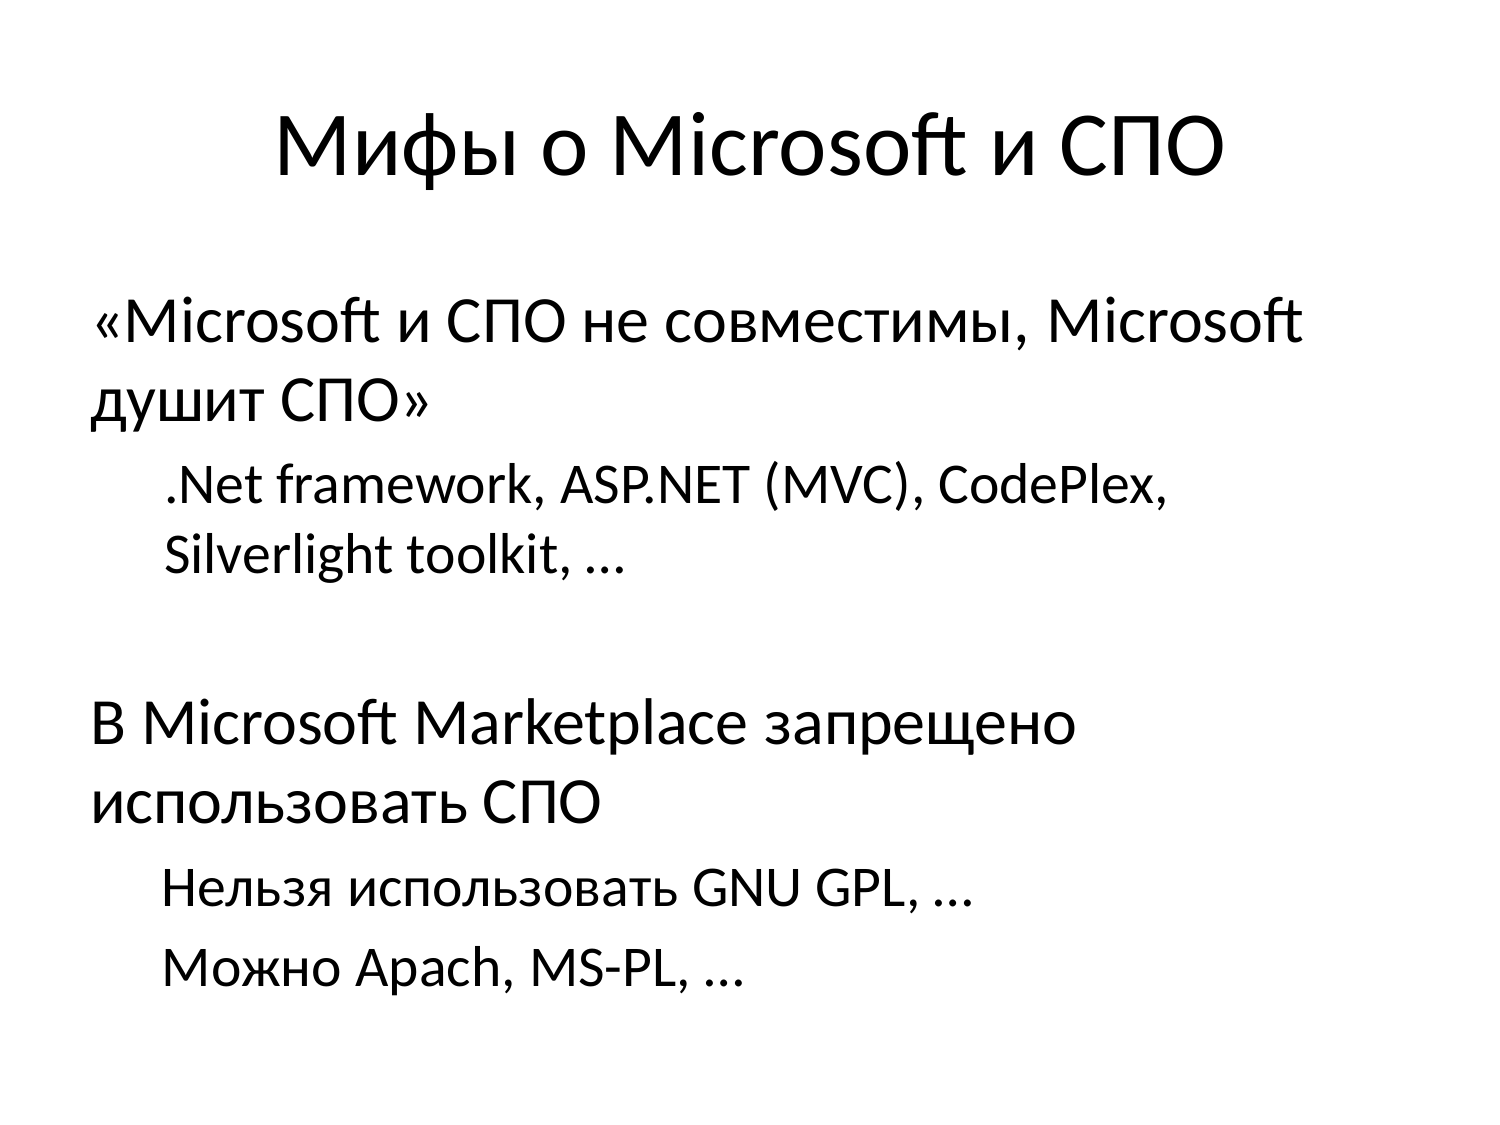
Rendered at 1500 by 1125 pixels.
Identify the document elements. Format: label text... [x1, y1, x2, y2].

list «Microsoft и СПО не совместимы, Microsoft душит СПО» .Net framework, ASP.NET (MVC), CodePlex, Silverlight toolkit, … В Microsoft Marketplace запрещено использовать СПО Нельзя использовать GNU GPL, … Можно Apach, MS-PL, … [75, 268, 1425, 1012]
title Мифы о Мicrosoft и СПО [75, 45, 1425, 233]
